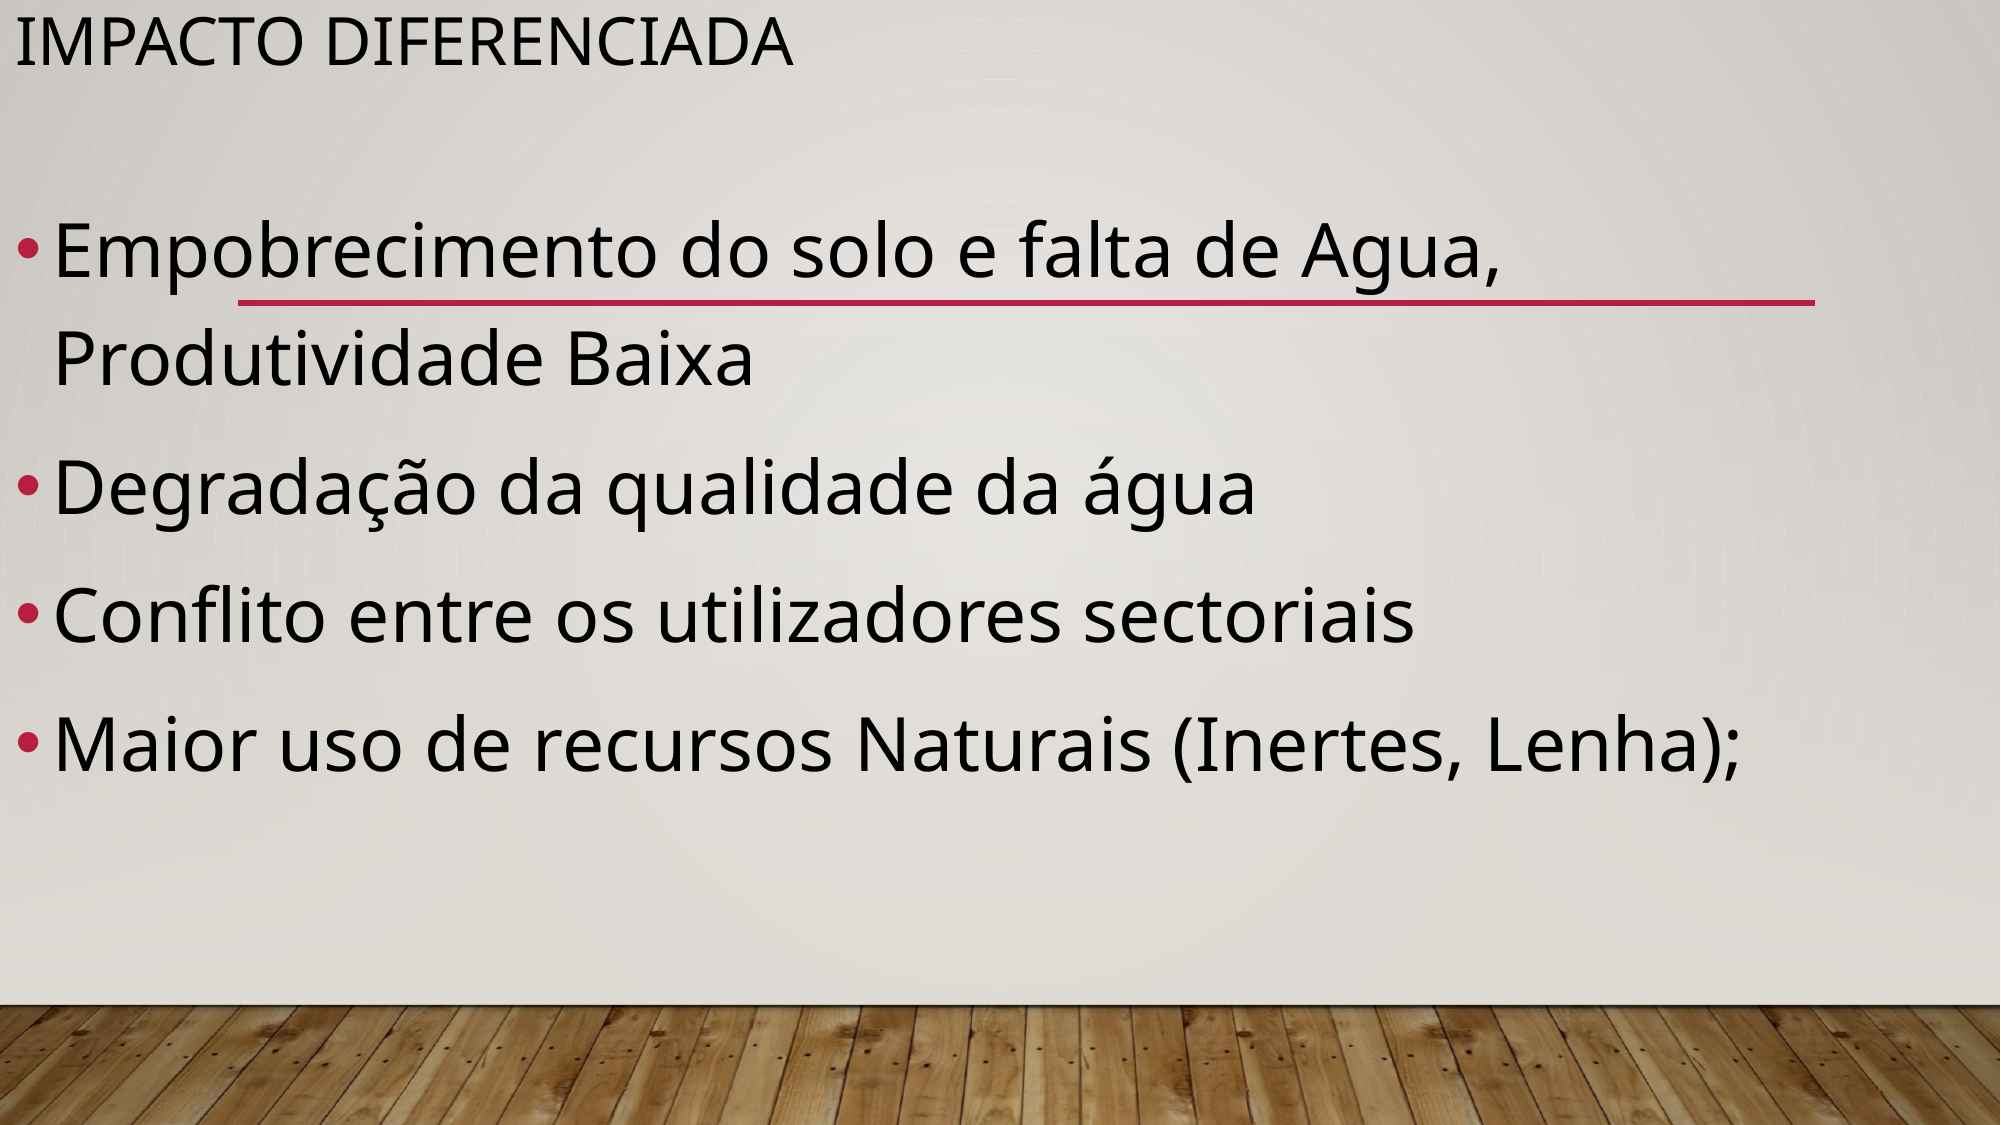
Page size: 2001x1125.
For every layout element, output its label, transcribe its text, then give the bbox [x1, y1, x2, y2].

title Impacto Diferenciada [0, 0, 2000, 153]
list Empobrecimento do solo e falta de Agua, Produtividade Baixa Degradação da qualidade da água Conflito entre os utilizadores sectoriais Maior uso de recursos Naturais (Inertes, Lenha); [0, 176, 2000, 1125]
